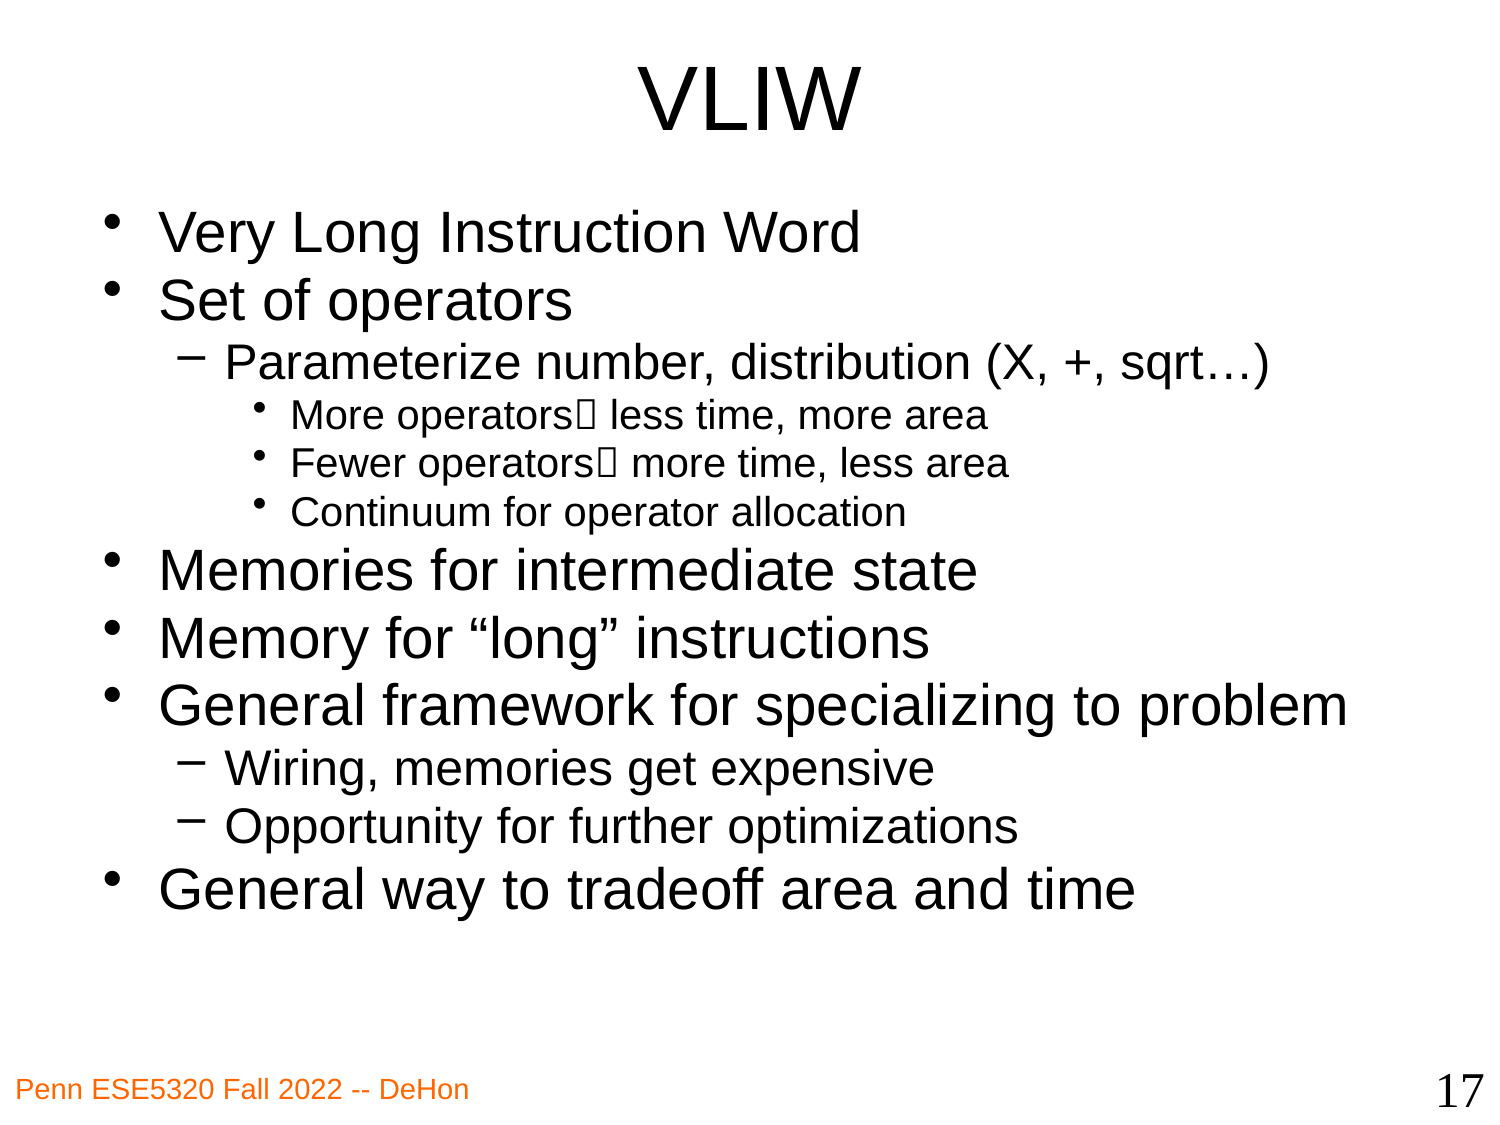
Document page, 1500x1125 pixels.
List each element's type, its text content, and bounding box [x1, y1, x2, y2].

list Very Long Instruction Word Set of operators Parameterize number, distribution (X, +, sqrt…) More operators less time, more area Fewer operators more time, less area Continuum for operator allocation Memories for intermediate state Memory for “long” instructions General framework for specializing to problem Wiring, memories get expensive Opportunity for further optimizations General way to tradeoff area and time [87, 199, 1438, 1063]
slide_number Penn ESE5320 Fall 2022 -- DeHon [0, 1062, 576, 1125]
title VLIW [112, 0, 1388, 188]
slide_number 17 [1187, 1049, 1500, 1125]
